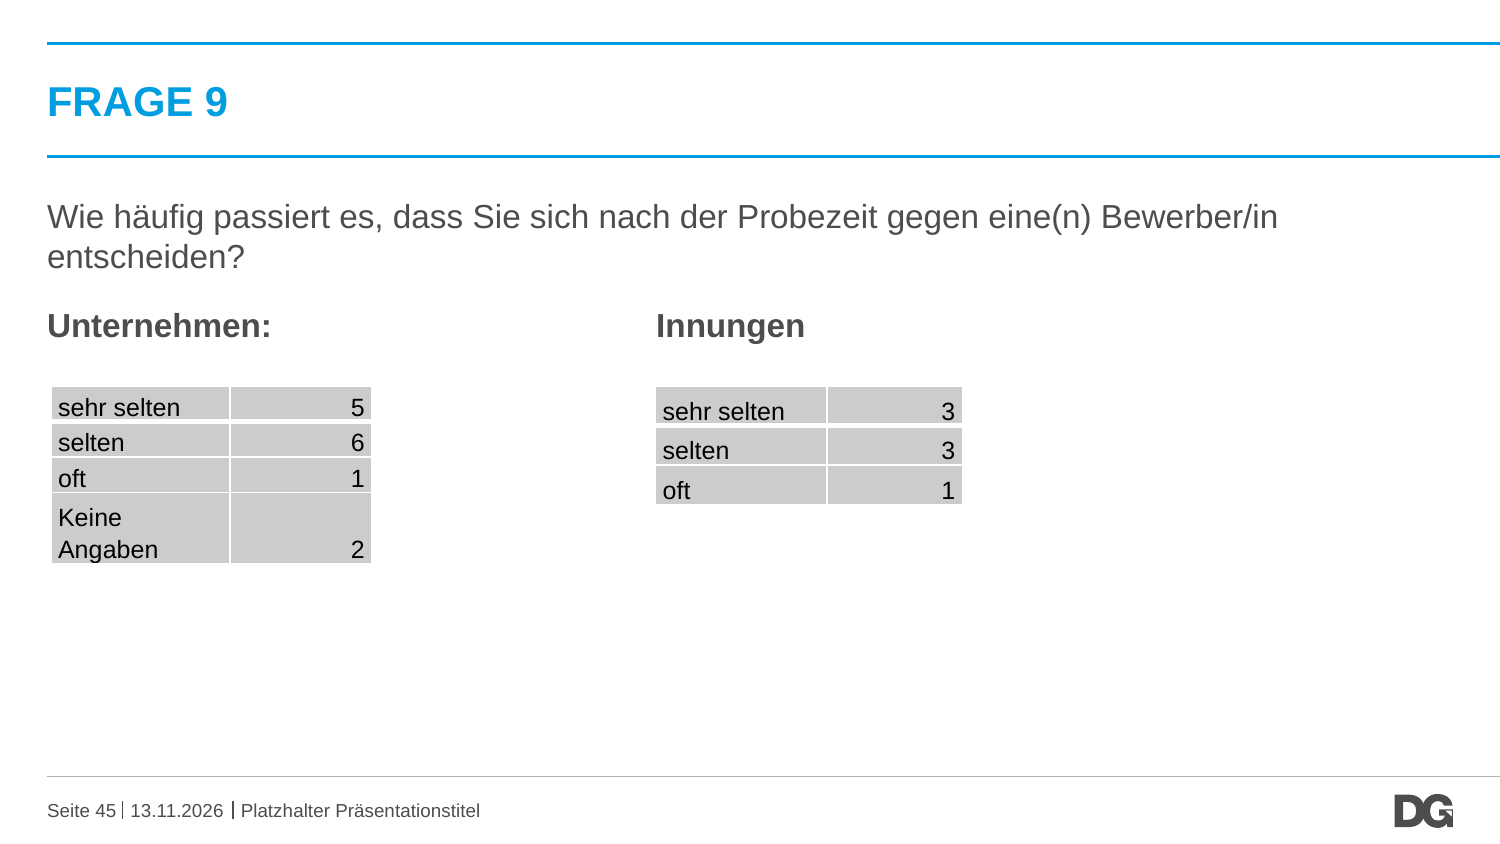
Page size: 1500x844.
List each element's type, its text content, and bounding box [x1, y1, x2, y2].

table_cell oft [656, 466, 826, 504]
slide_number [134, 798, 225, 821]
footer Platzhalter Präsentationstitel [240, 798, 1304, 821]
table_header 3 [828, 387, 962, 423]
table_cell 2 [231, 493, 371, 563]
table_cell oft [52, 458, 229, 492]
table_header 5 [231, 387, 371, 419]
table_cell selten [656, 428, 826, 464]
table_cell 3 [828, 428, 962, 464]
table_cell 6 [231, 424, 371, 456]
table_header sehr selten [52, 387, 229, 419]
slide_number Seite 45 [47, 798, 134, 821]
table_cell 1 [231, 458, 371, 492]
table_cell Keine Angaben [52, 493, 229, 563]
list Wie häufig passiert es, dass Sie sich nach der Probezeit gegen eine(n) Bewerber/in entscheiden? Unternehmen: Innungen [47, 195, 1453, 626]
table_cell 1 [828, 466, 962, 504]
table_header sehr selten [656, 387, 826, 423]
title Frage 9 [47, 74, 1453, 126]
table_cell selten [52, 424, 229, 456]
